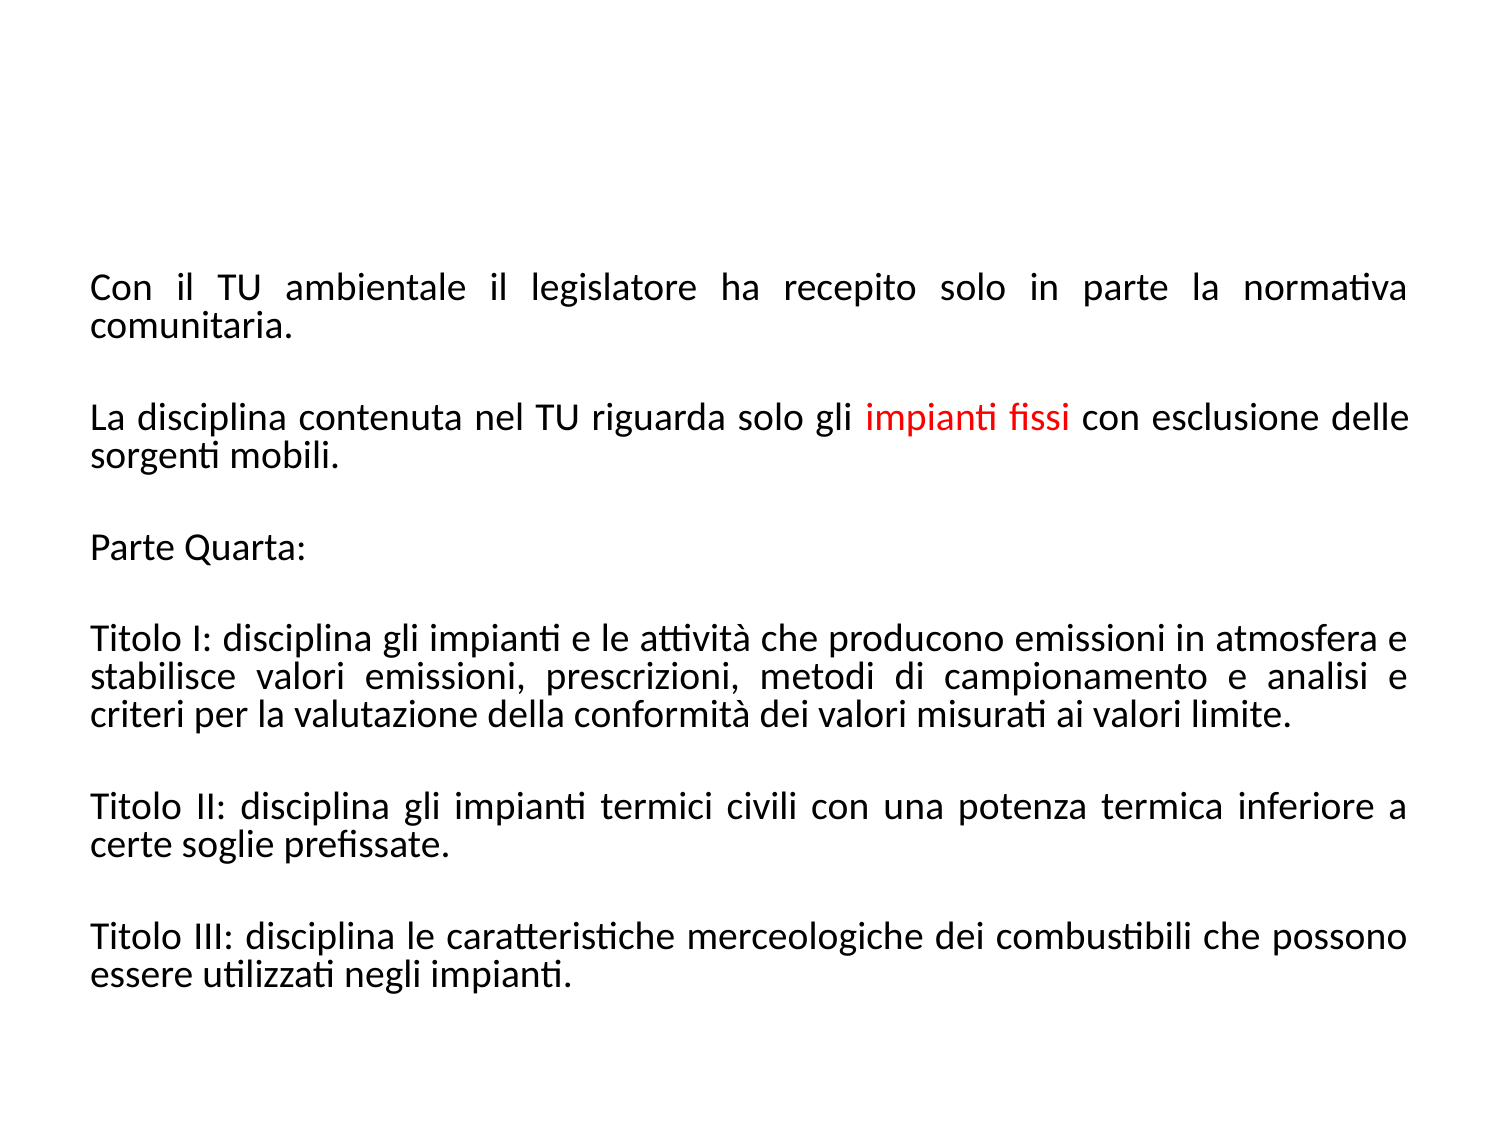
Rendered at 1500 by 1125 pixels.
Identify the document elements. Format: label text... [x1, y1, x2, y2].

list Con il TU ambientale il legislatore ha recepito solo in parte la normativa comunitaria. La disciplina contenuta nel TU riguarda solo gli impianti fissi con esclusione delle sorgenti mobili. Parte Quarta: Titolo I: disciplina gli impianti e le attività che producono emissioni in atmosfera e stabilisce valori emissioni, prescrizioni, metodi di campionamento e analisi e criteri per la valutazione della conformità dei valori misurati ai valori limite. Titolo II: disciplina gli impianti termici civili con una potenza termica inferiore a certe soglie prefissate. Titolo III: disciplina le caratteristiche merceologiche dei combustibili che possono essere utilizzati negli impianti. [75, 262, 1425, 1005]
